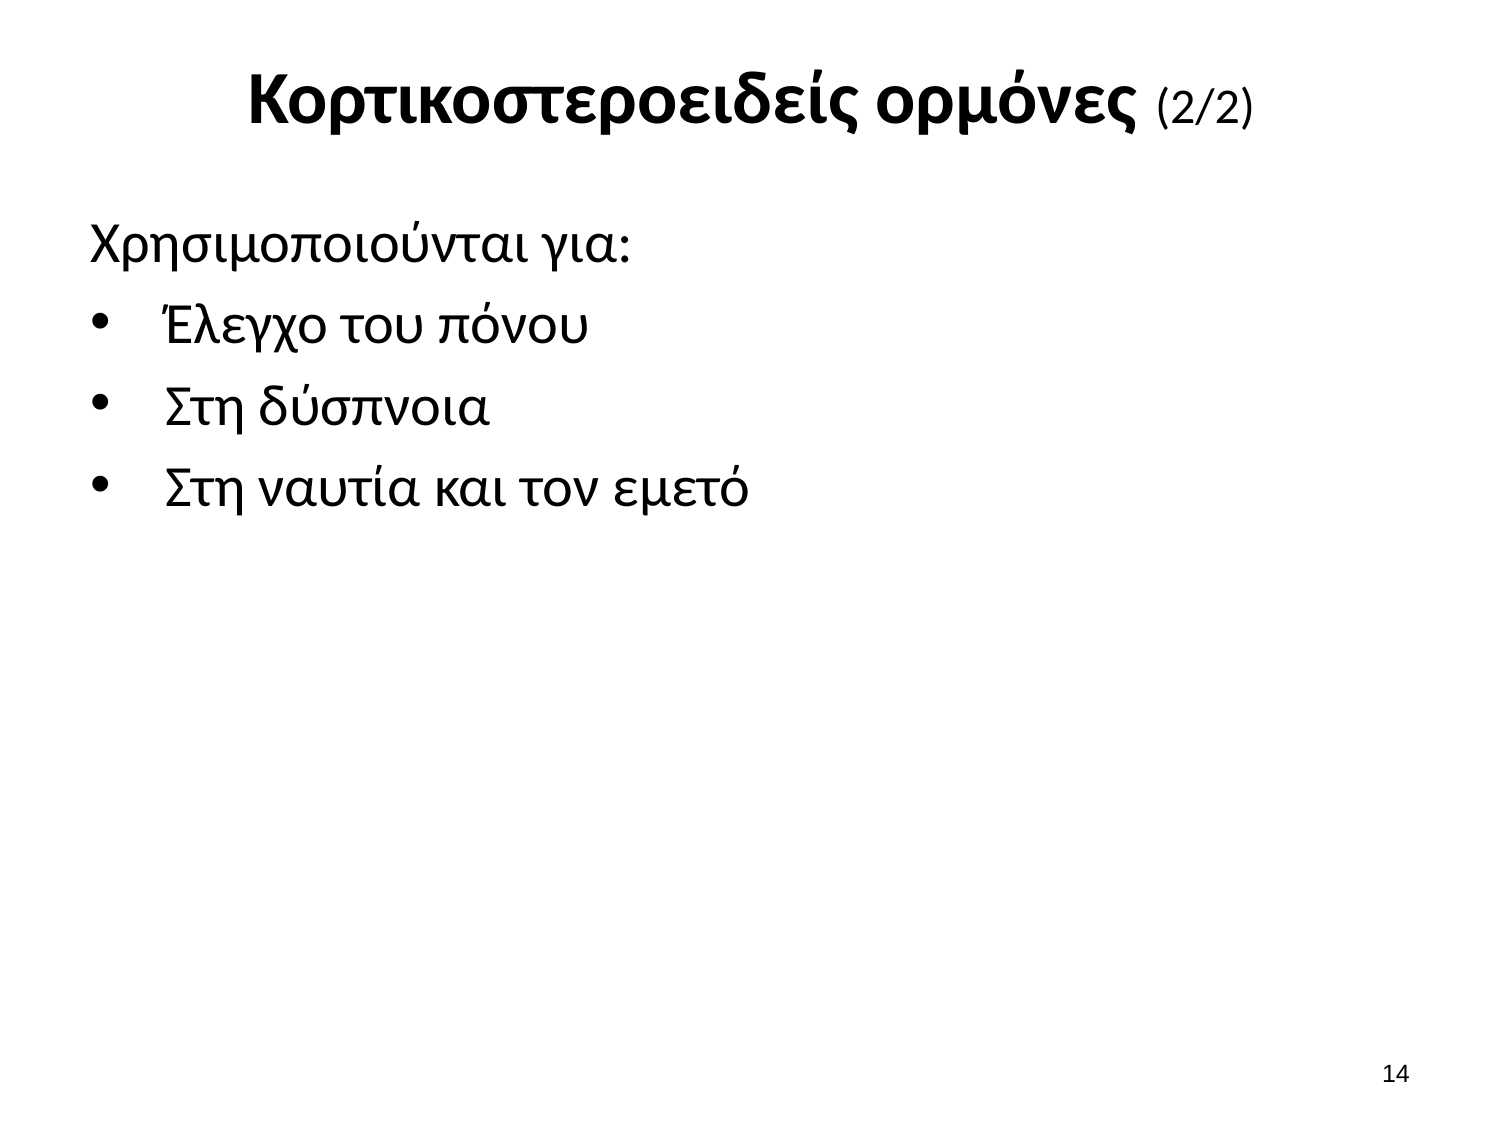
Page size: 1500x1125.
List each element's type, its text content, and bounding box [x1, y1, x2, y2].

list Χρησιμοποιούνται για: Έλεγχο του πόνου Στη δύσπνοια Στη ναυτία και τον εμετό [75, 196, 1425, 1024]
title Κορτικοστεροειδείς ορμόνες (2/2) [76, 19, 1427, 169]
slide_number 13 [1074, 1042, 1425, 1103]
